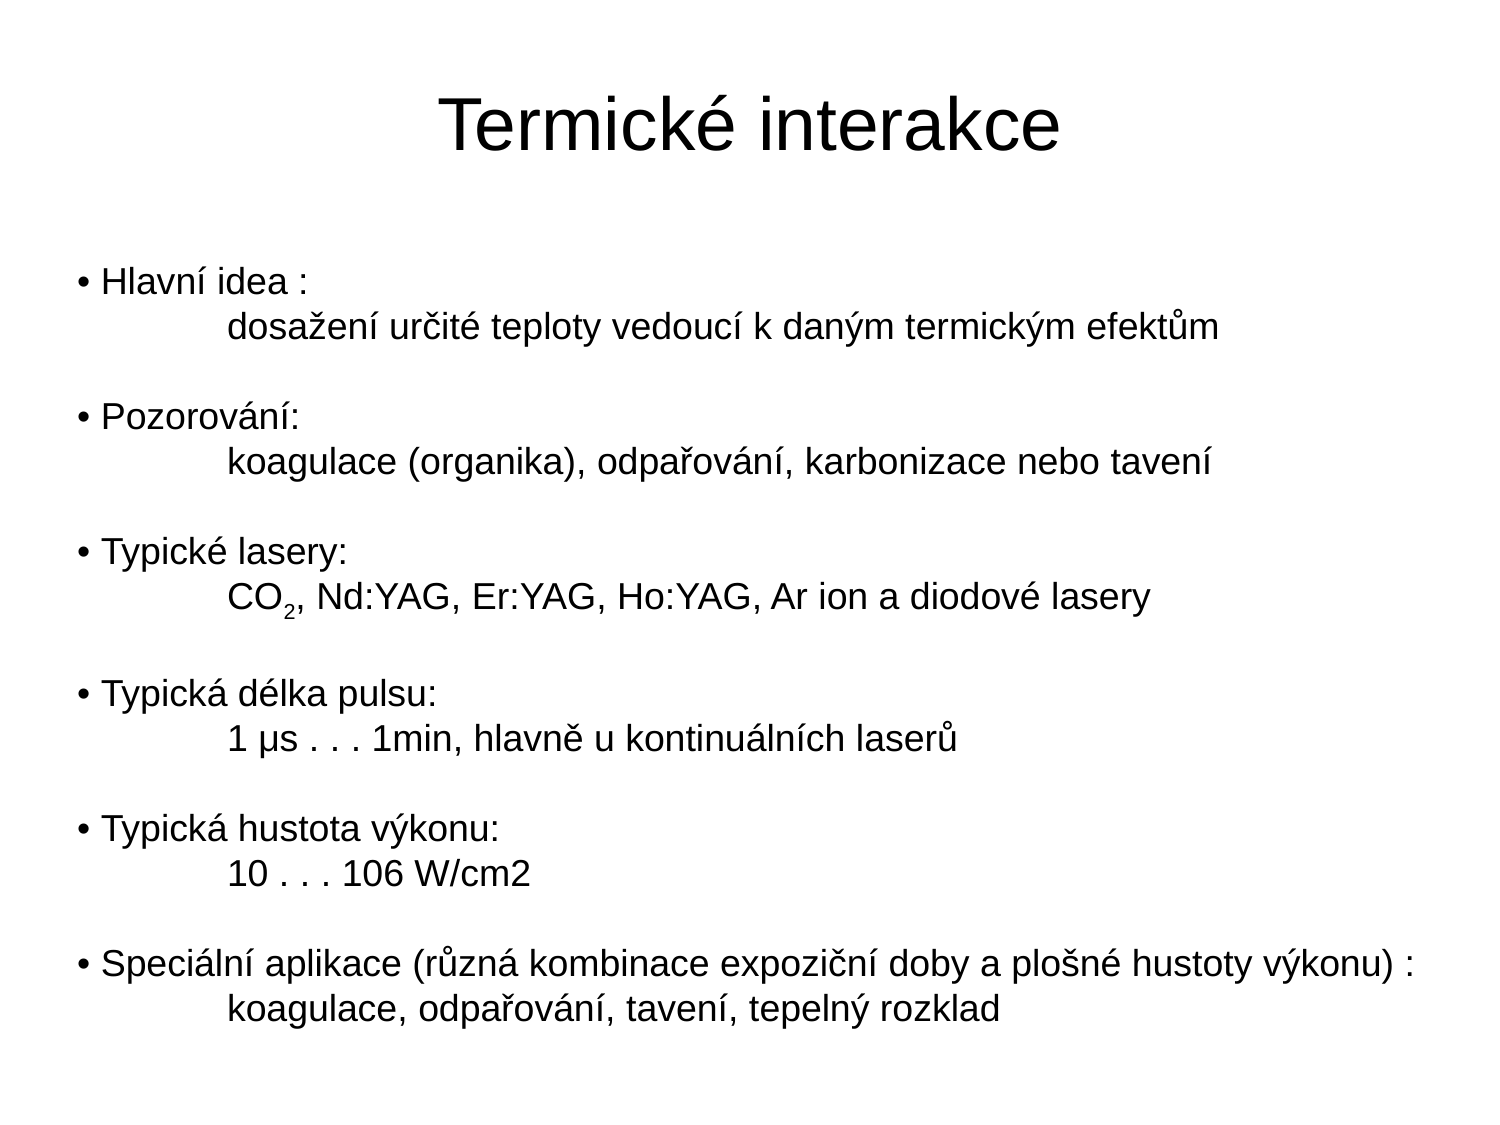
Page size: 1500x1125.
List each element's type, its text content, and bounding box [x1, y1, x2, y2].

text_box • Hlavní idea : dosažení určité teploty vedoucí k daným termickým efektům • Pozorování: koagulace (organika), odpařování, karbonizace nebo tavení • Typické lasery: CO2, Nd:YAG, Er:YAG, Ho:YAG, Ar ion a diodové lasery • Typická délka pulsu: 1 μs . . . 1min, hlavně u kontinuálních laserů • Typická hustota výkonu: 10 . . . 106 W/cm2 • Speciální aplikace (různá kombinace expoziční doby a plošné hustoty výkonu) : koagulace, odpařování, tavení, tepelný rozklad [62, 249, 1445, 1036]
title Termické interakce [75, 45, 1425, 197]
